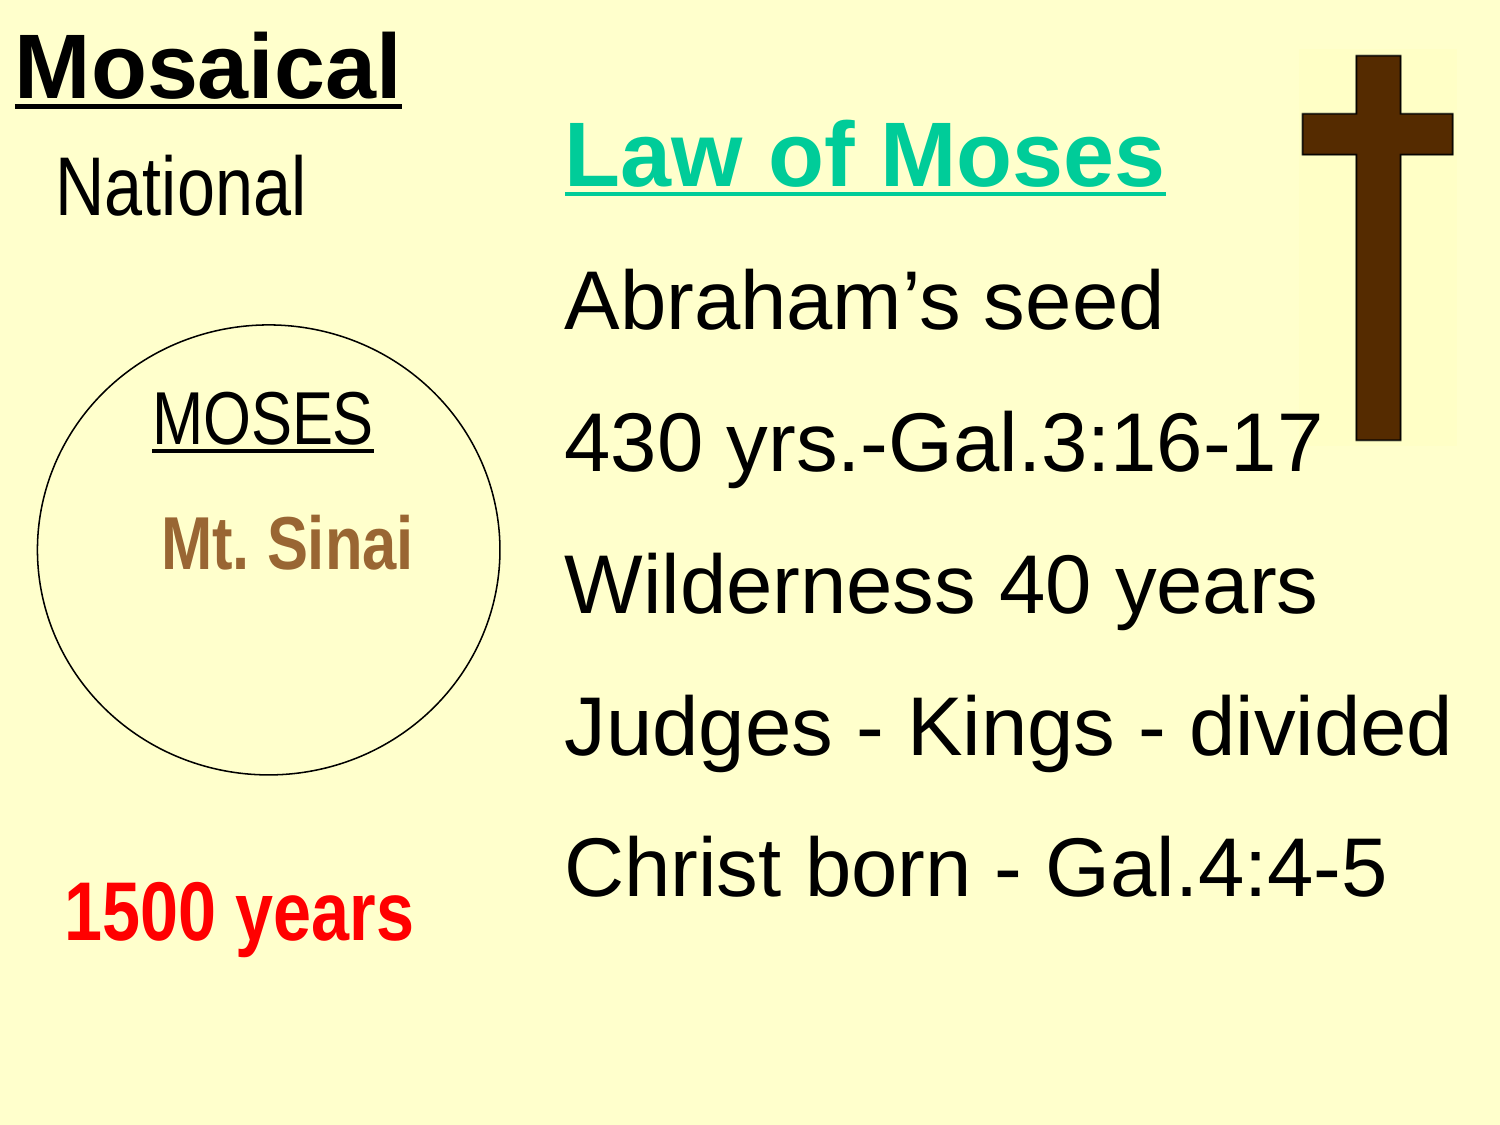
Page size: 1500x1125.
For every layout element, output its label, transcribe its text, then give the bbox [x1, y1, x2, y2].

text_box Mosaical [0, 0, 488, 125]
text_box [37, 364, 500, 775]
text_box 1500 years [49, 849, 438, 965]
text_box Law of Moses Abraham’s seed 430 yrs.-Gal.3:16-17 Wilderness 40 years Judges - Kings - divided Christ born - Gal.4:4-5 [549, 87, 1500, 921]
text_box MOSES [137, 362, 413, 468]
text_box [1299, 49, 1457, 446]
text_box Mt. Sinai [137, 487, 438, 593]
text_box National [0, 125, 363, 240]
text_box [141, 324, 396, 362]
